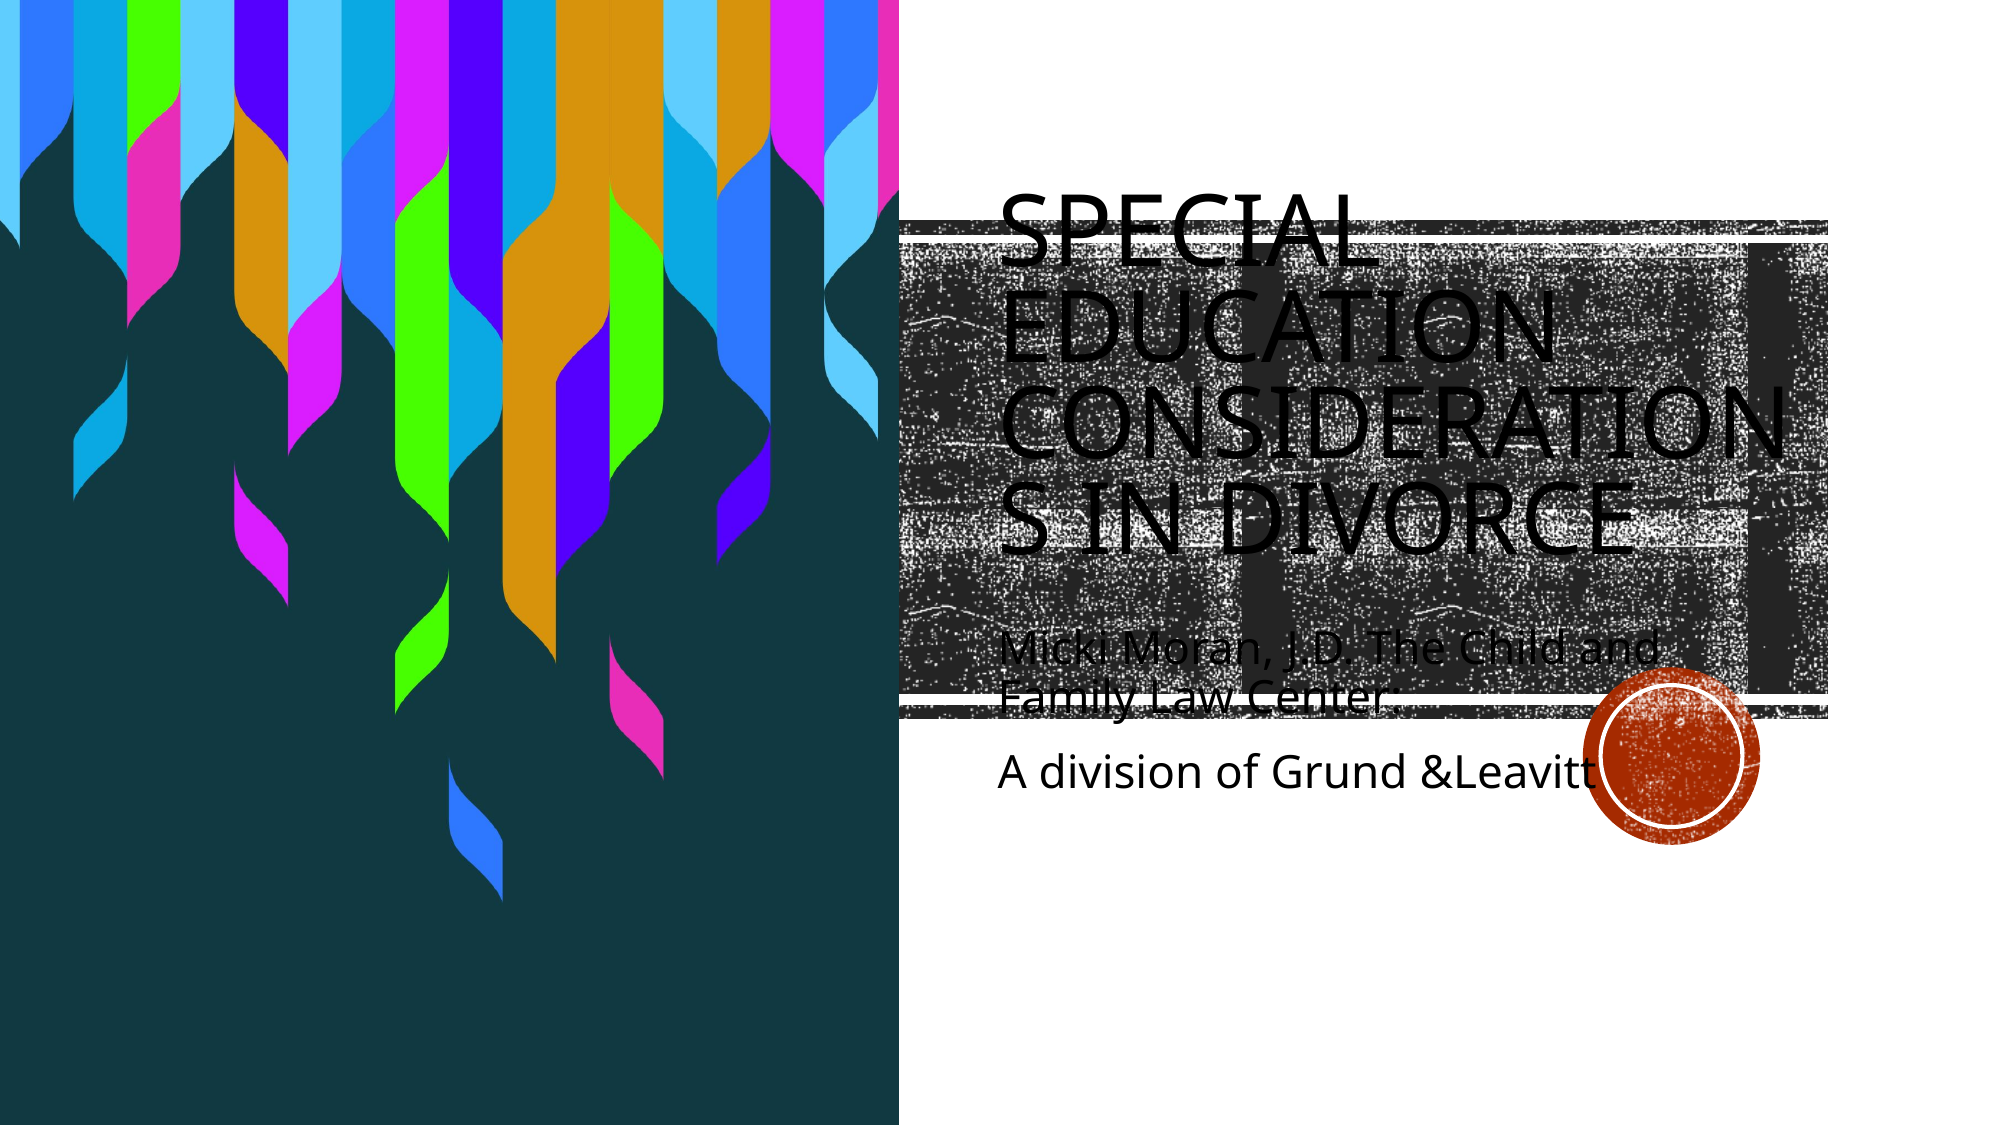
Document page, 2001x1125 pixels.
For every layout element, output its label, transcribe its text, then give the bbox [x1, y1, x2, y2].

picture [0, 0, 899, 1125]
subtitle Micki Moran, J.D. The Child and Family Law Center: A division of Grund &Leavitt [982, 617, 1812, 978]
title Special Education Considerations in Divorce [982, 94, 1812, 582]
